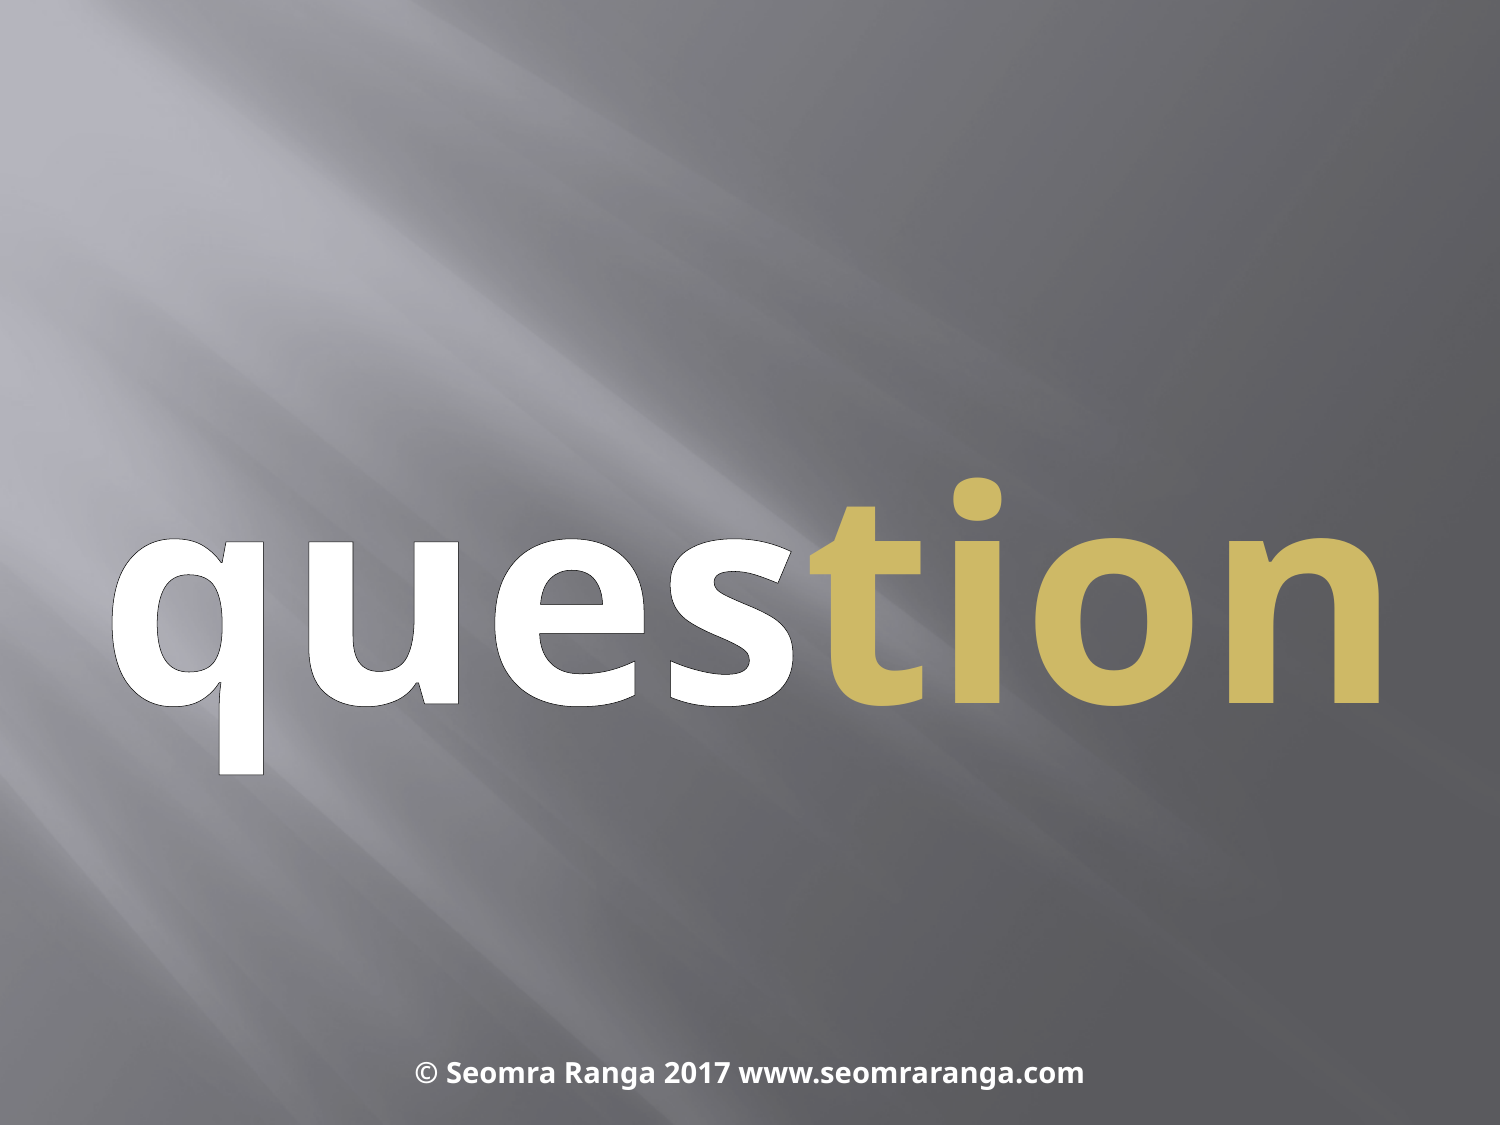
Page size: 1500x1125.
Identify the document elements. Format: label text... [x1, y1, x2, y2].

text_box © Seomra Ranga 2017 www.seomraranga.com [312, 1046, 1187, 1097]
list question [75, 262, 1425, 1035]
